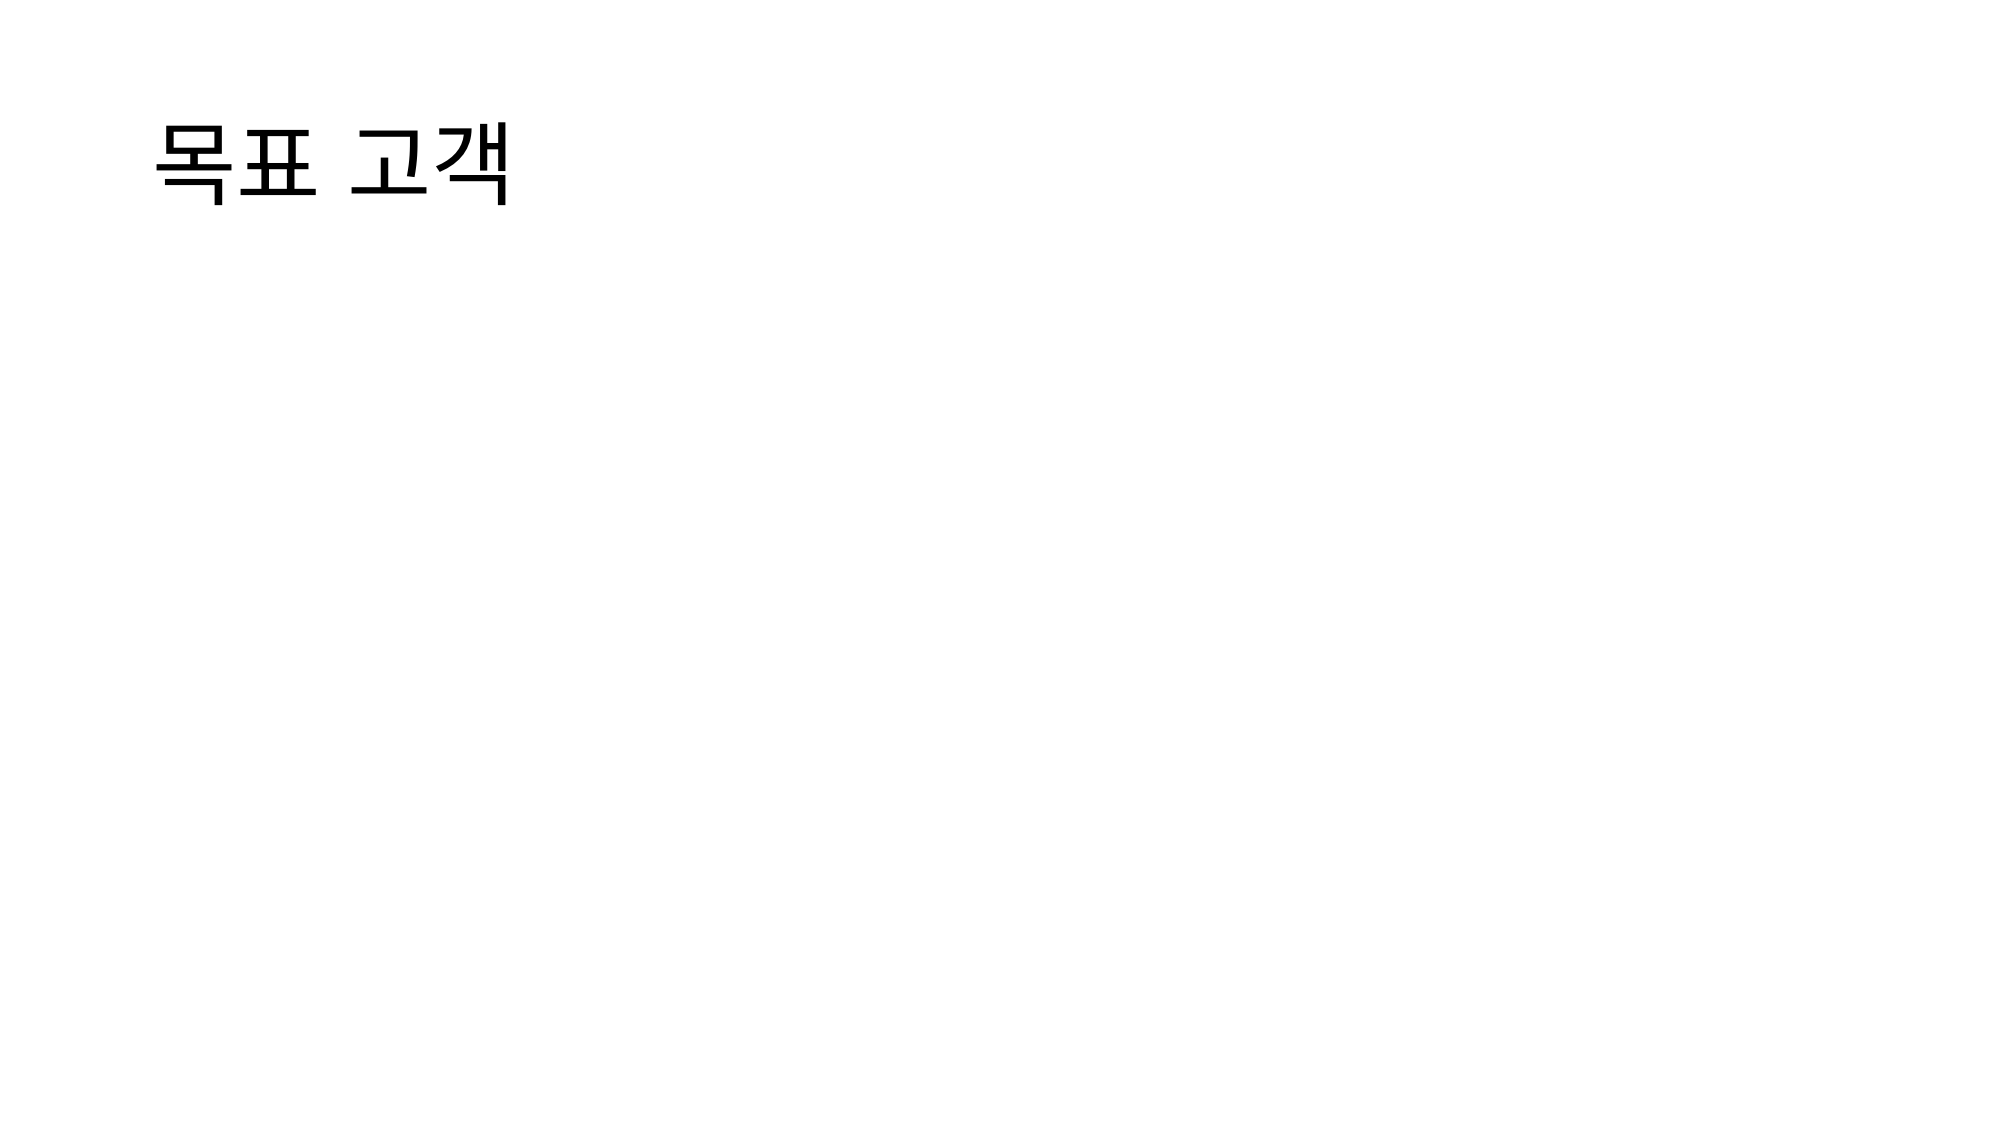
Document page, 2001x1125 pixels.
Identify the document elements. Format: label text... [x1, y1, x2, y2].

title 목표 고객 [137, 59, 1863, 278]
